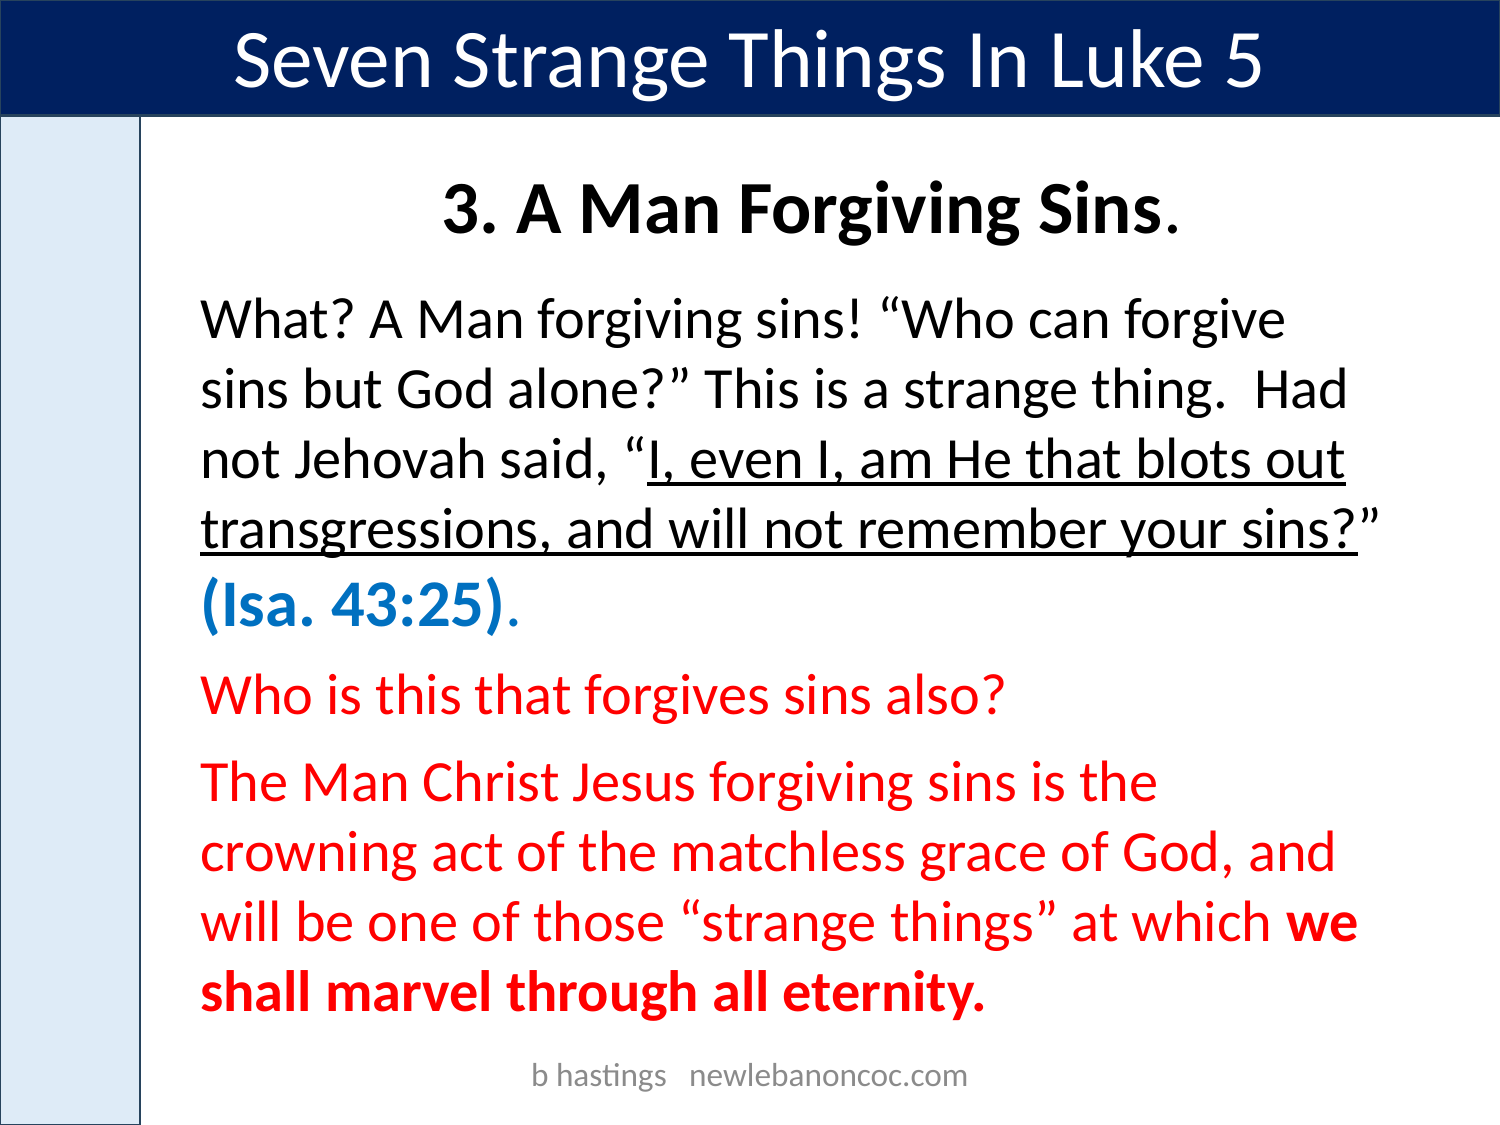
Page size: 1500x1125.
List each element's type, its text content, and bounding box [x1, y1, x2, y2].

text_box [0, 117, 141, 1125]
text_box 3. A Man Forgiving Sins. [140, 151, 1500, 257]
text_box What? A Man forgiving sins! “Who can forgive sins but God alone?” This is a strange thing. Had not Jehovah said, “I, even I, am He that blots out transgressions, and will not remember your sins?” (Isa. 43:25). Who is this that forgives sins also? The Man Christ Jesus forgiving sins is the crowning act of the matchless grace of God, and will be one of those “strange things” at which we shall marvel through all eternity. [185, 272, 1401, 1031]
footer b hastings newlebanoncoc.com [496, 1042, 1004, 1103]
text_box Seven Strange Things In Luke 5 [0, 0, 1500, 112]
text_box [0, 112, 1500, 117]
